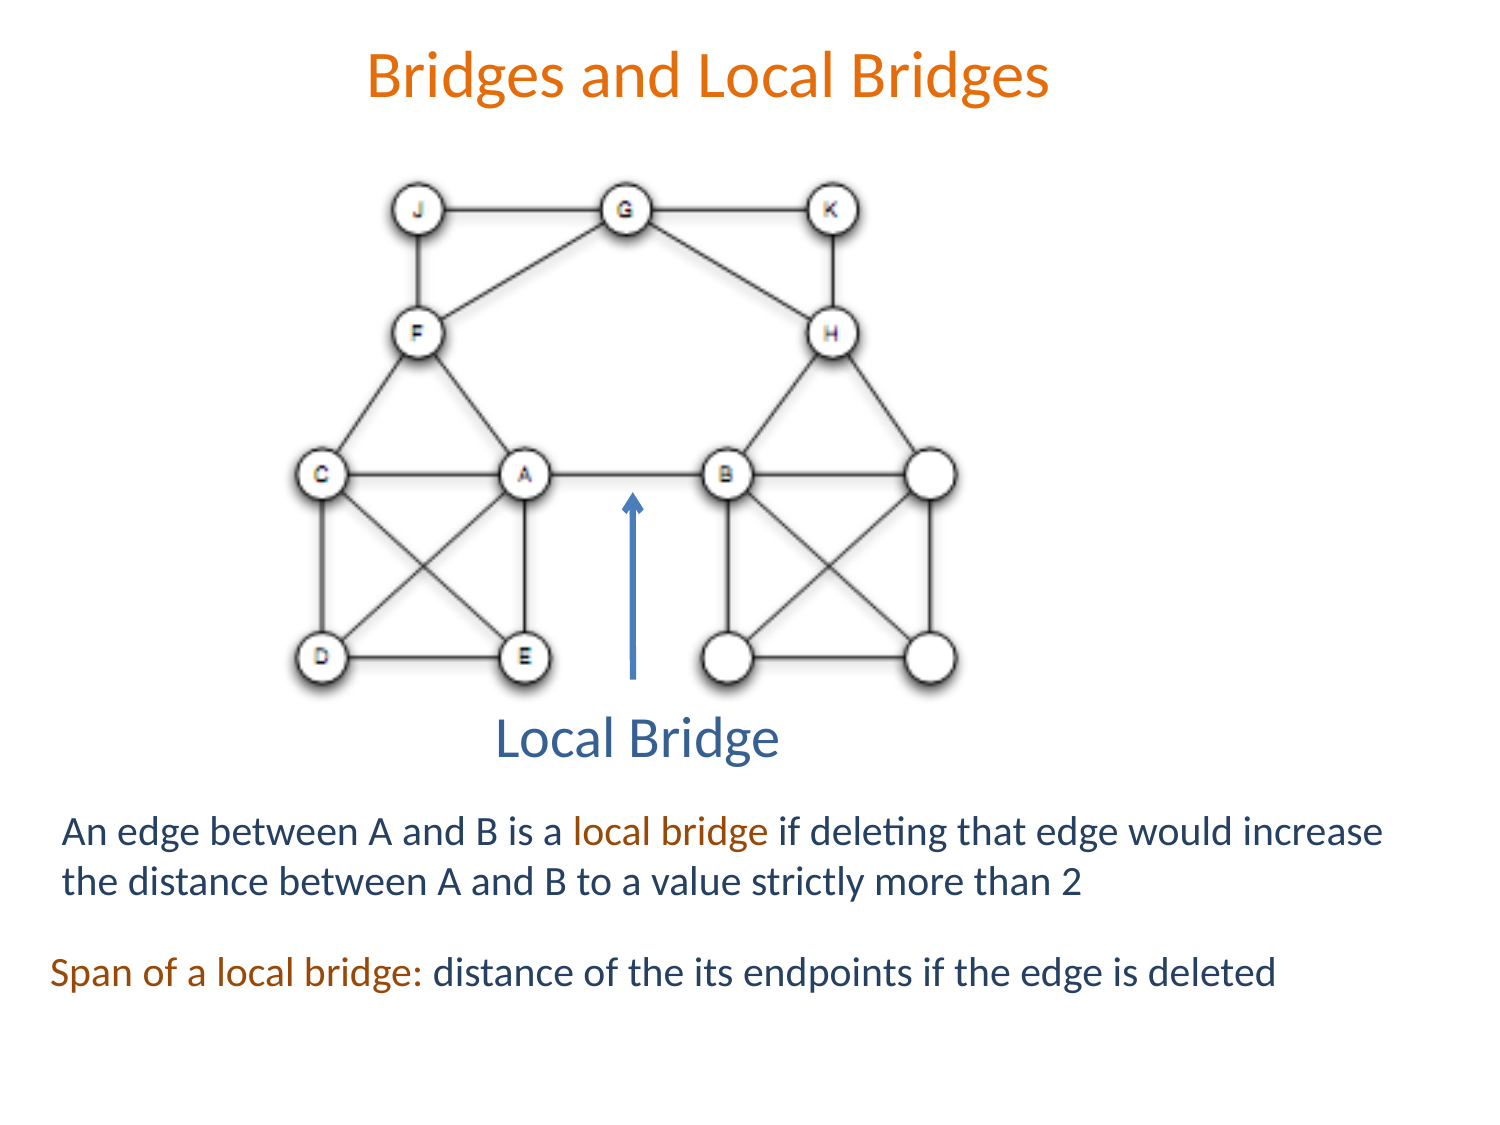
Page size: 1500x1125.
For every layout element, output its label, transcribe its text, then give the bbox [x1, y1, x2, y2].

text_box Span of a local bridge: distance of the its endpoints if the edge is deleted [35, 937, 1348, 1003]
text_box Local Bridge [421, 716, 868, 777]
text_box An edge between A and B is a local bridge if deleting that edge would increase the distance between A and B to a value strictly more than 2 [46, 796, 1454, 912]
picture [198, 152, 1065, 709]
text_box Bridges and Local Bridges [175, 23, 1243, 119]
